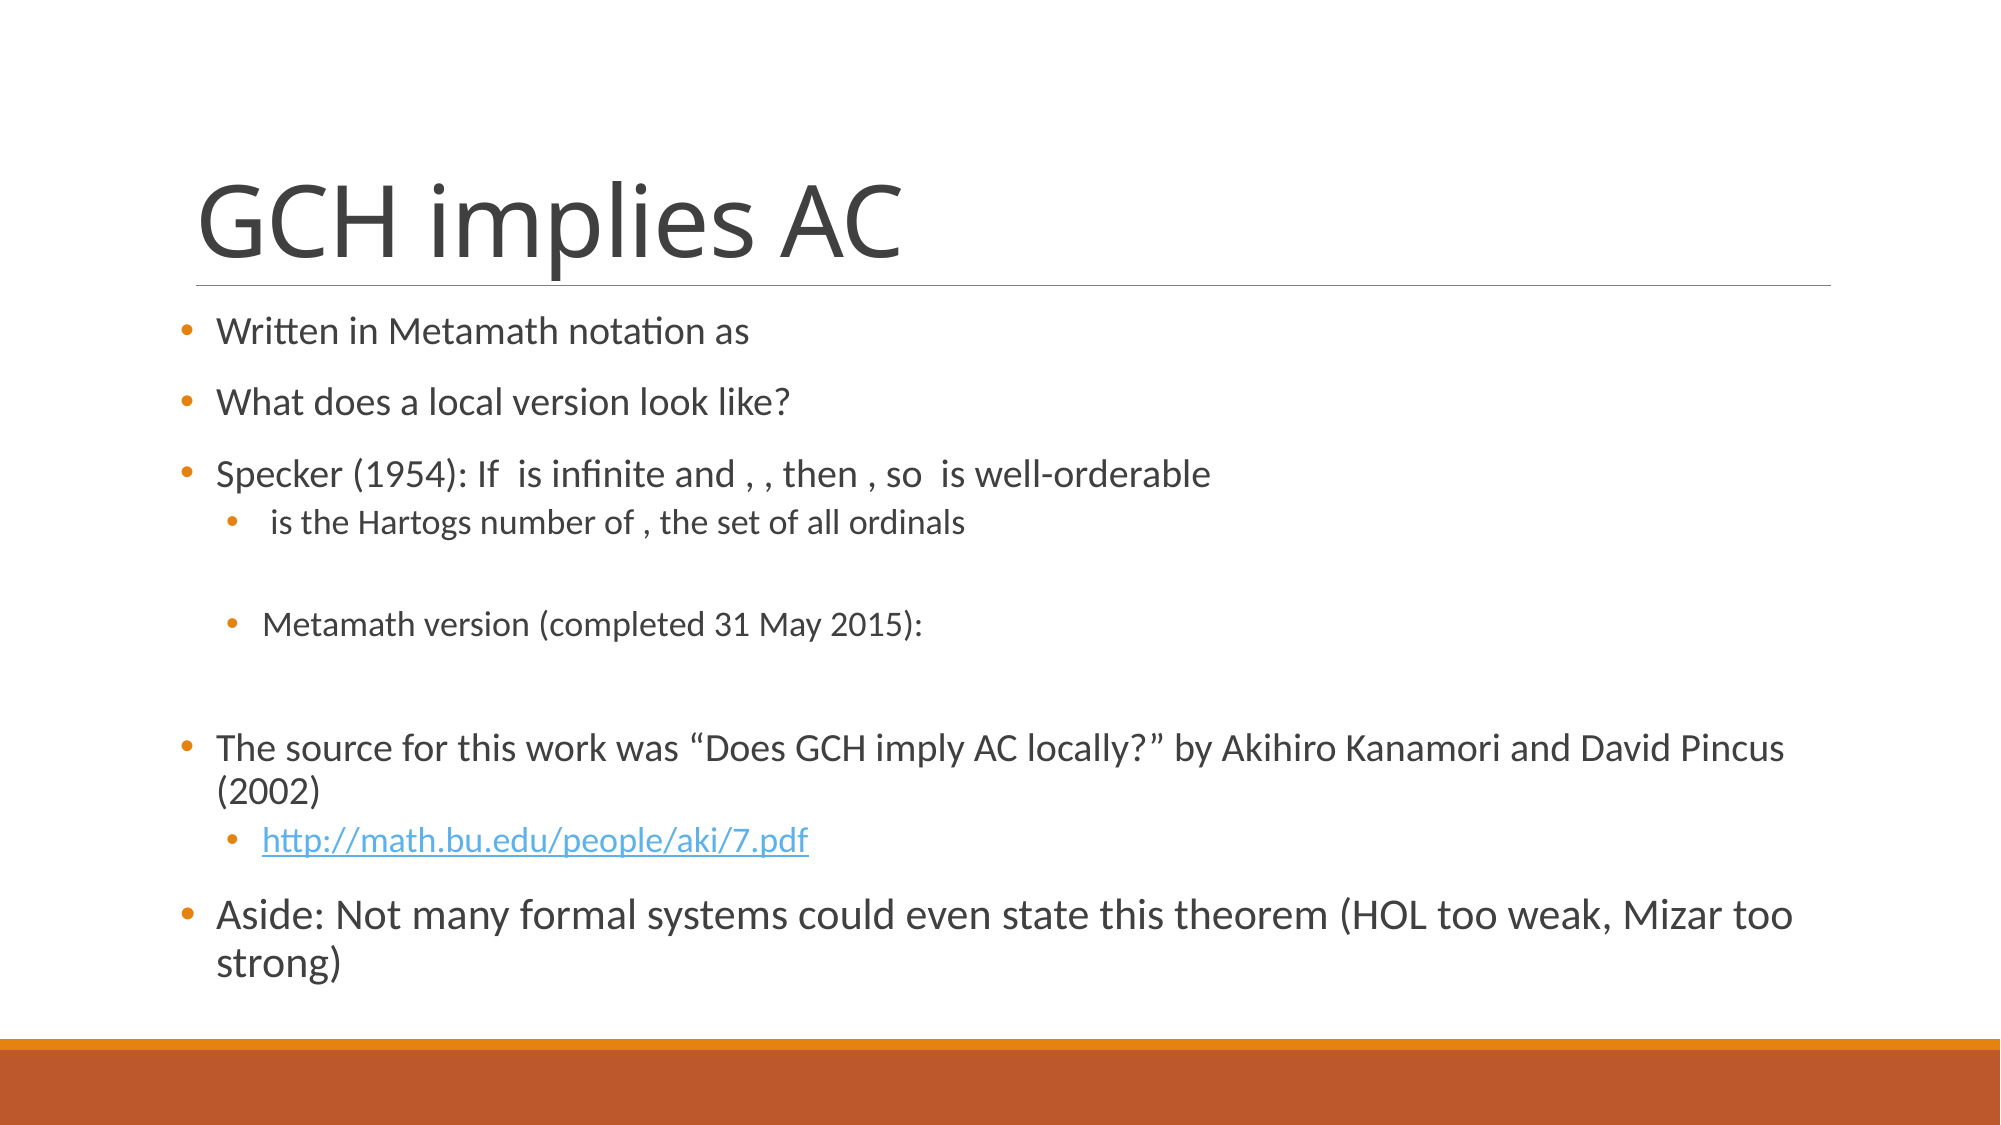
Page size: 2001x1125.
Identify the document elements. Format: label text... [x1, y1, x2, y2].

title GCH implies AC [180, 47, 1830, 285]
